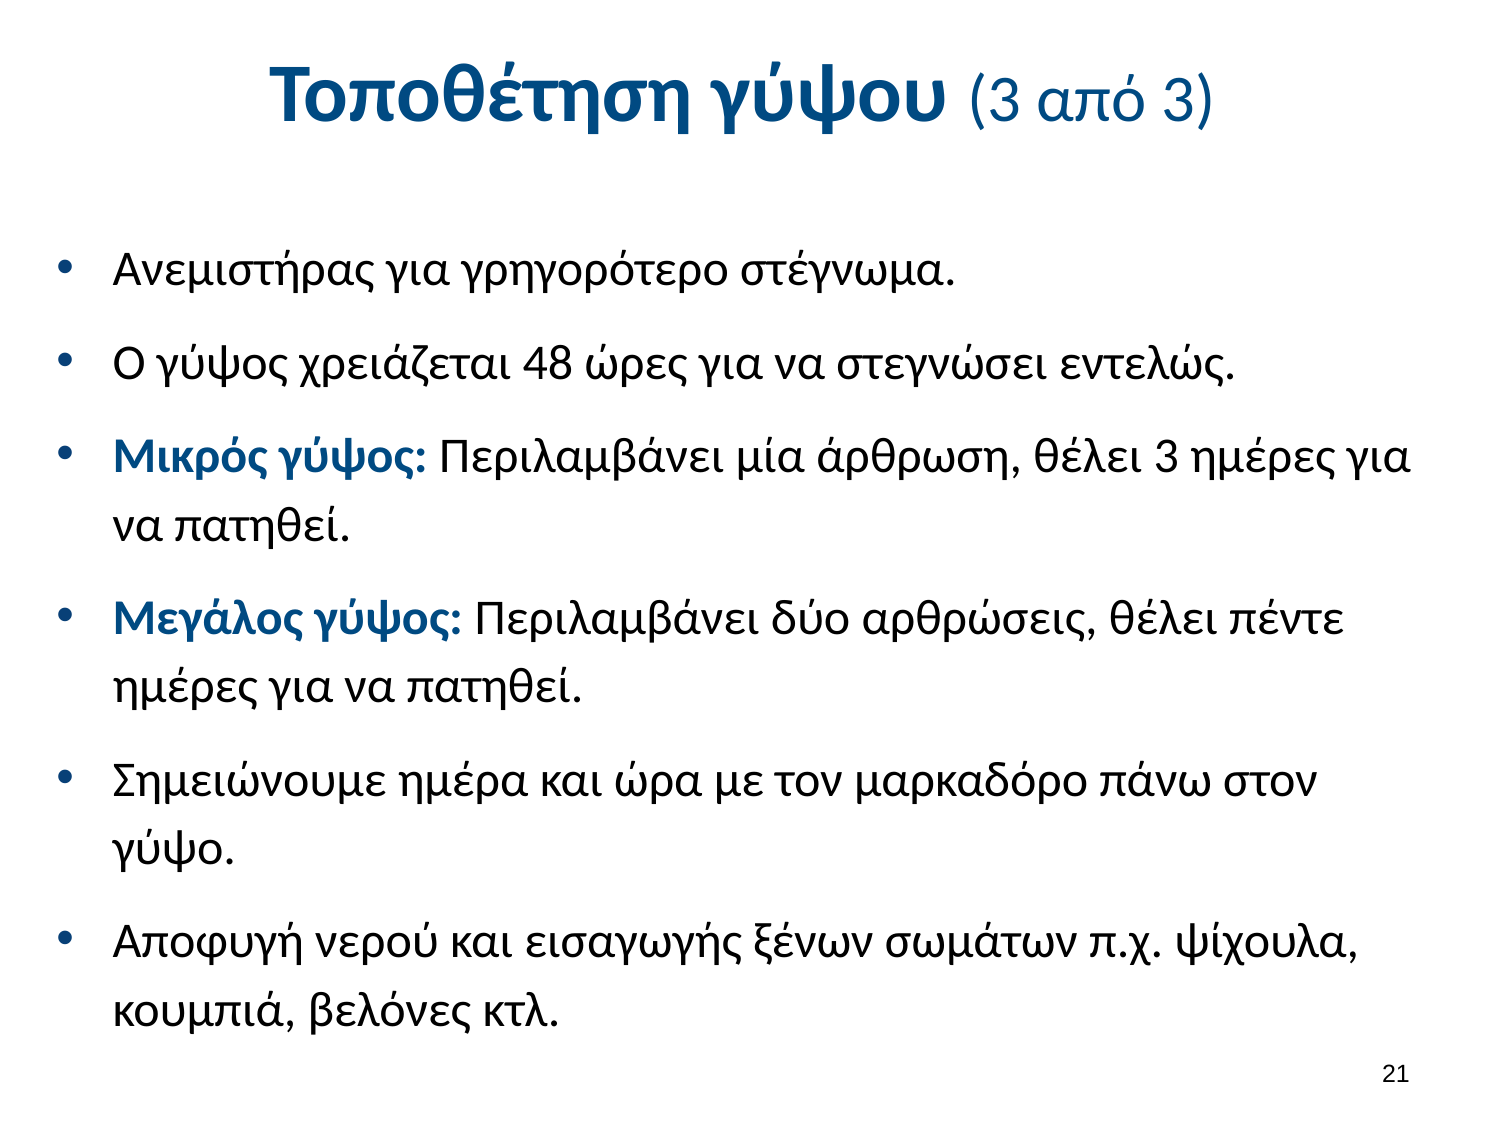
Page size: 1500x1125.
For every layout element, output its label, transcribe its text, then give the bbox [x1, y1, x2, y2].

list Ανεμιστήρας για γρηγορότερο στέγνωμα. Ο γύψος χρειάζεται 48 ώρες για να στεγνώσει εντελώς. Μικρός γύψος: Περιλαμβάνει μία άρθρωση, θέλει 3 ημέρες για να πατηθεί. Μεγάλος γύψος: Περιλαμβάνει δύο αρθρώσεις, θέλει πέντε ημέρες για να πατηθεί. Σημειώνουμε ημέρα και ώρα με τον μαρκαδόρο πάνω στον γύψο. Αποφυγή νερού και εισαγωγής ξένων σωμάτων π.χ. ψίχουλα, κουμπιά, βελόνες κτλ. [41, 219, 1429, 1106]
slide_number 20 [1074, 1042, 1425, 1103]
title Τοποθέτηση γύψου (3 από 3) [0, 0, 1500, 178]
